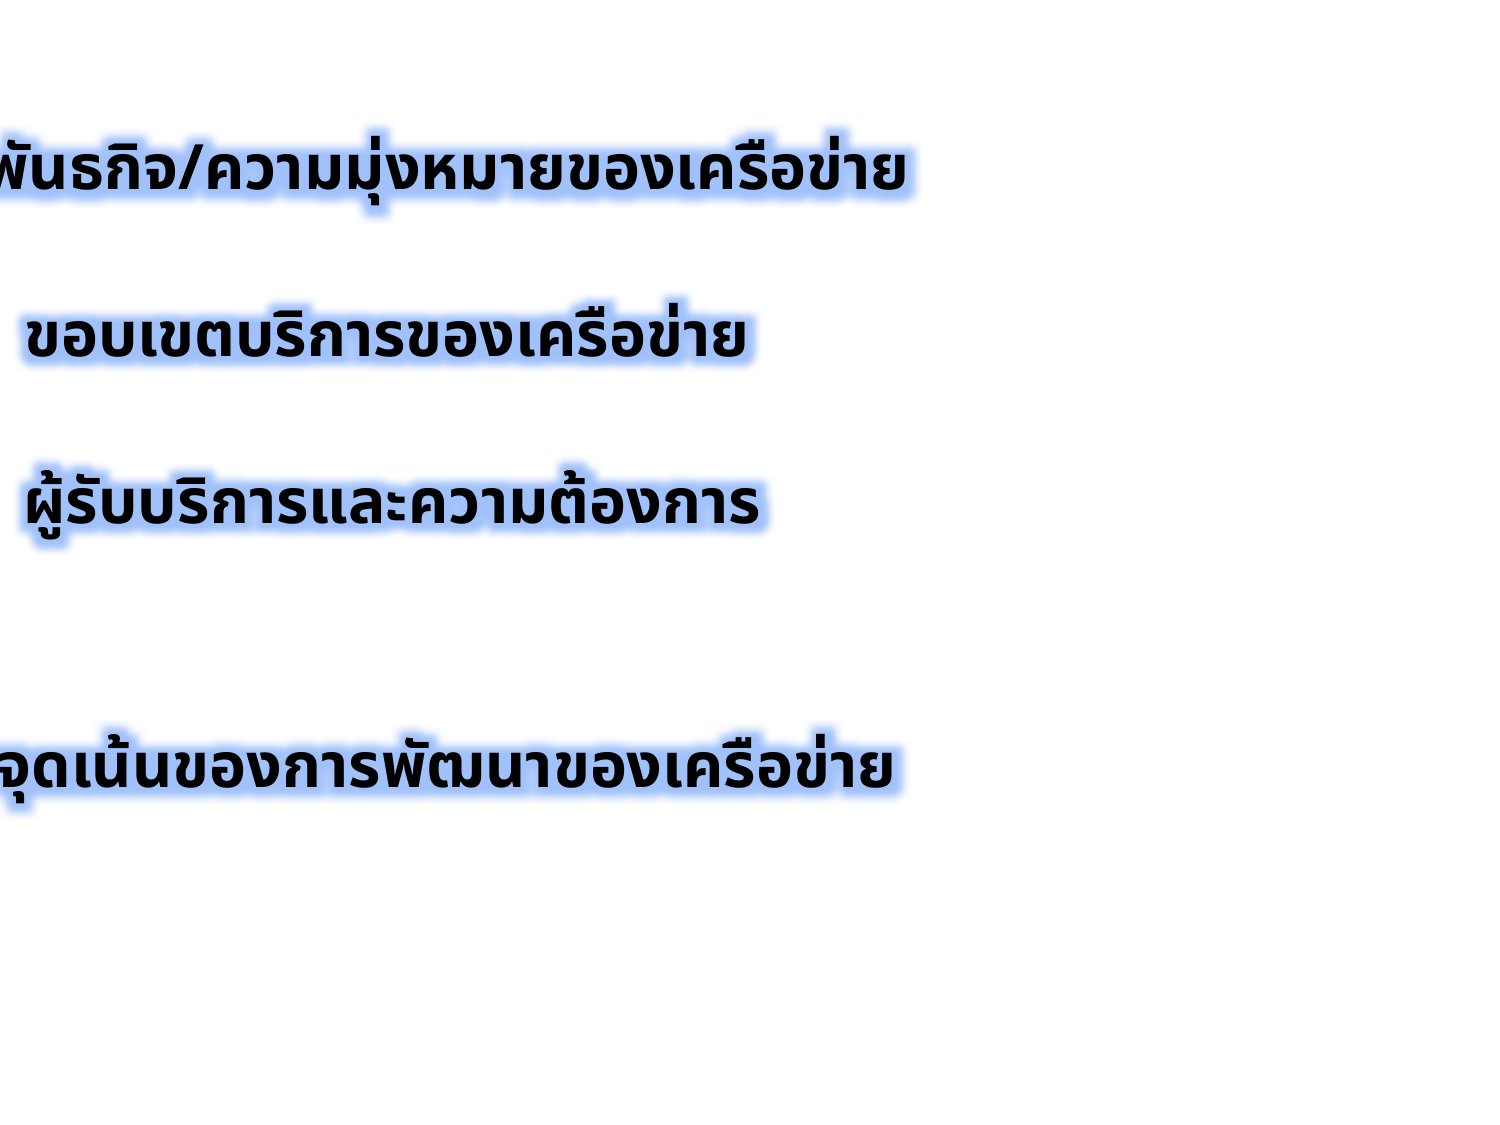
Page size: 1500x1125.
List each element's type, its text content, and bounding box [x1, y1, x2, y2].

text_box ขอบเขตบริการของเครือข่าย [13, 288, 762, 375]
text_box จุดเน้นของการพัฒนาของเครือข่าย [0, 719, 909, 806]
text_box ผู้รับบริการและความต้องการ [11, 455, 774, 542]
text_box พันธกิจ/ความมุ่งหมายของเครือข่าย [0, 121, 922, 208]
